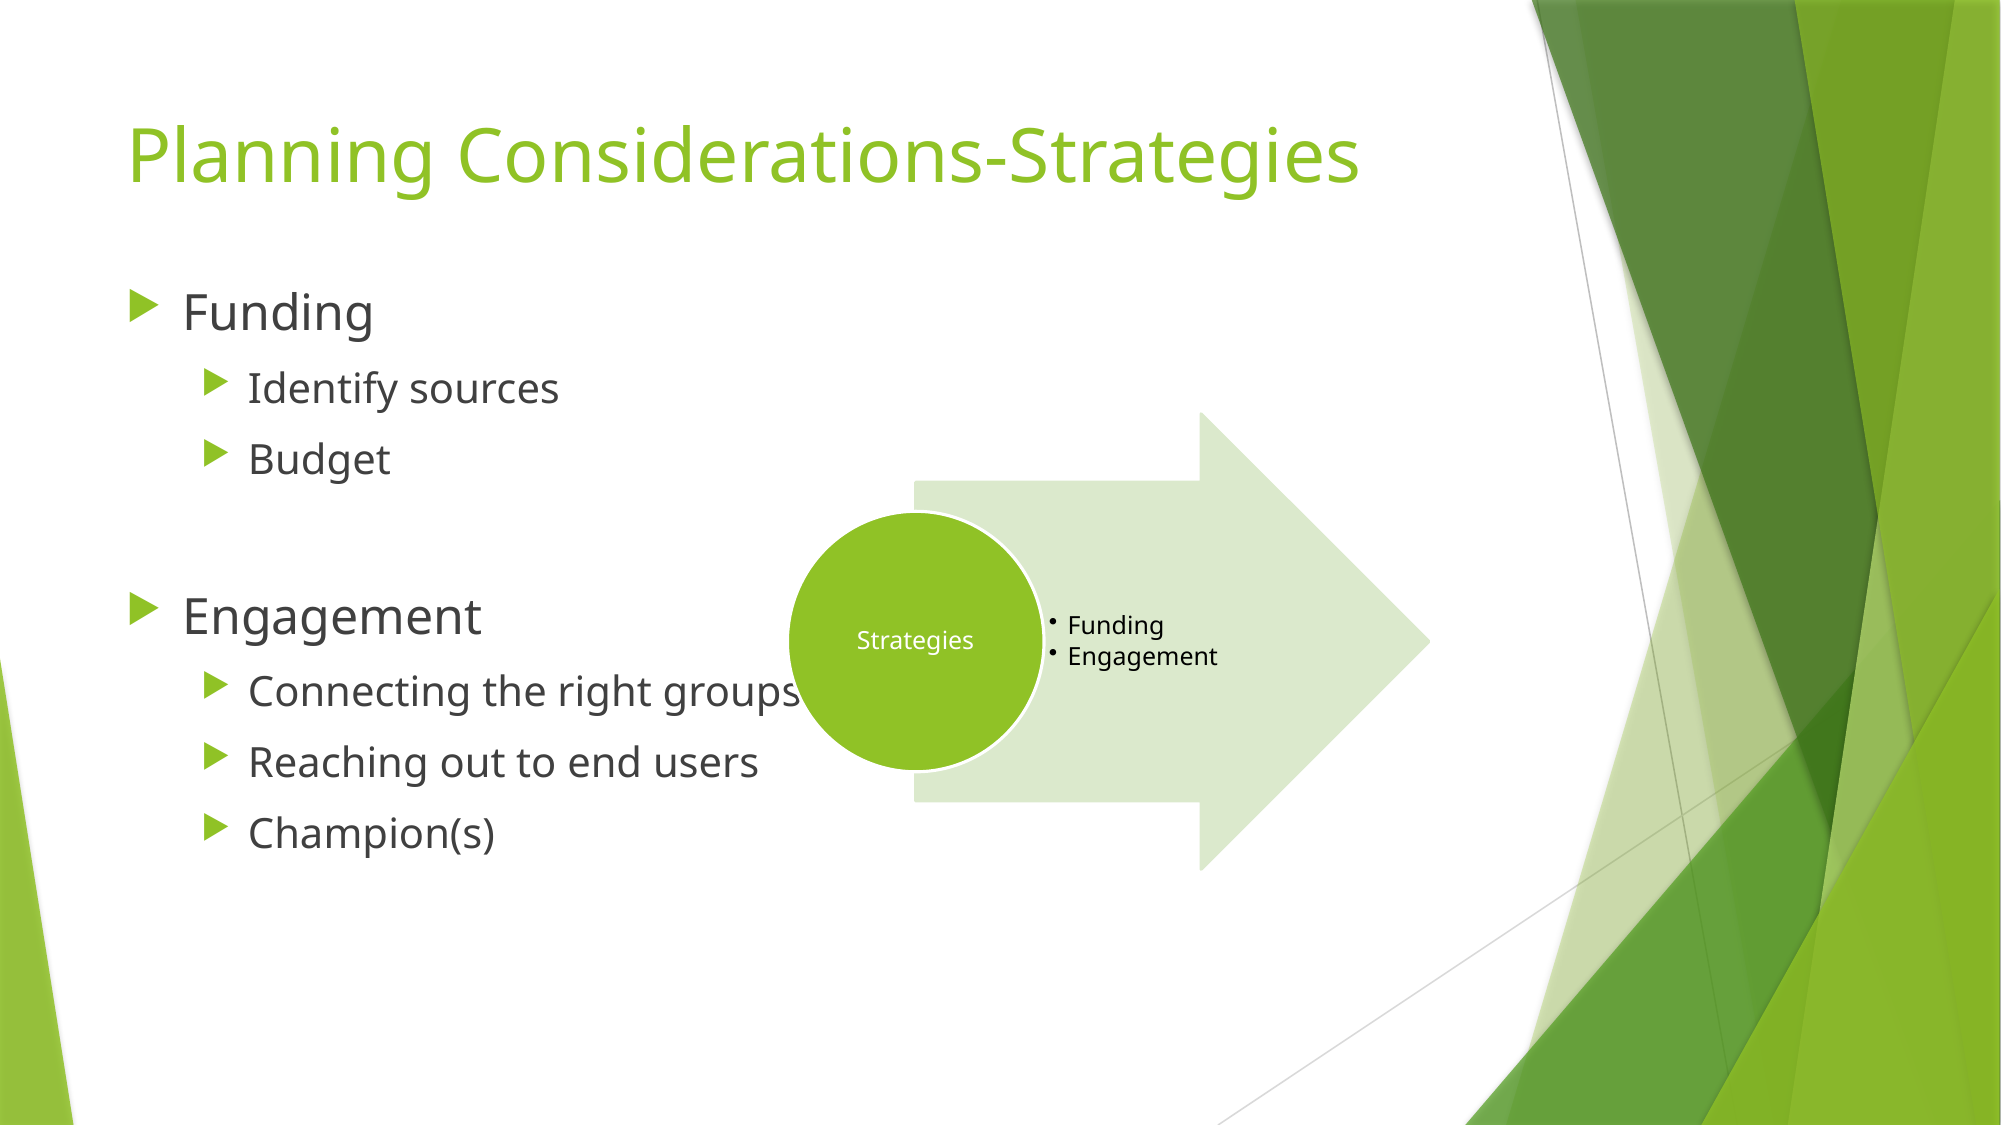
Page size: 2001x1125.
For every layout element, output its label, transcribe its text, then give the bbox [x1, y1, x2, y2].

title Planning Considerations-Strategies [111, 99, 1522, 273]
list Funding Identify sources Budget Engagement Connecting the right groups Reaching out to end users Champion(s) [111, 273, 1522, 1035]
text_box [786, 413, 1430, 870]
